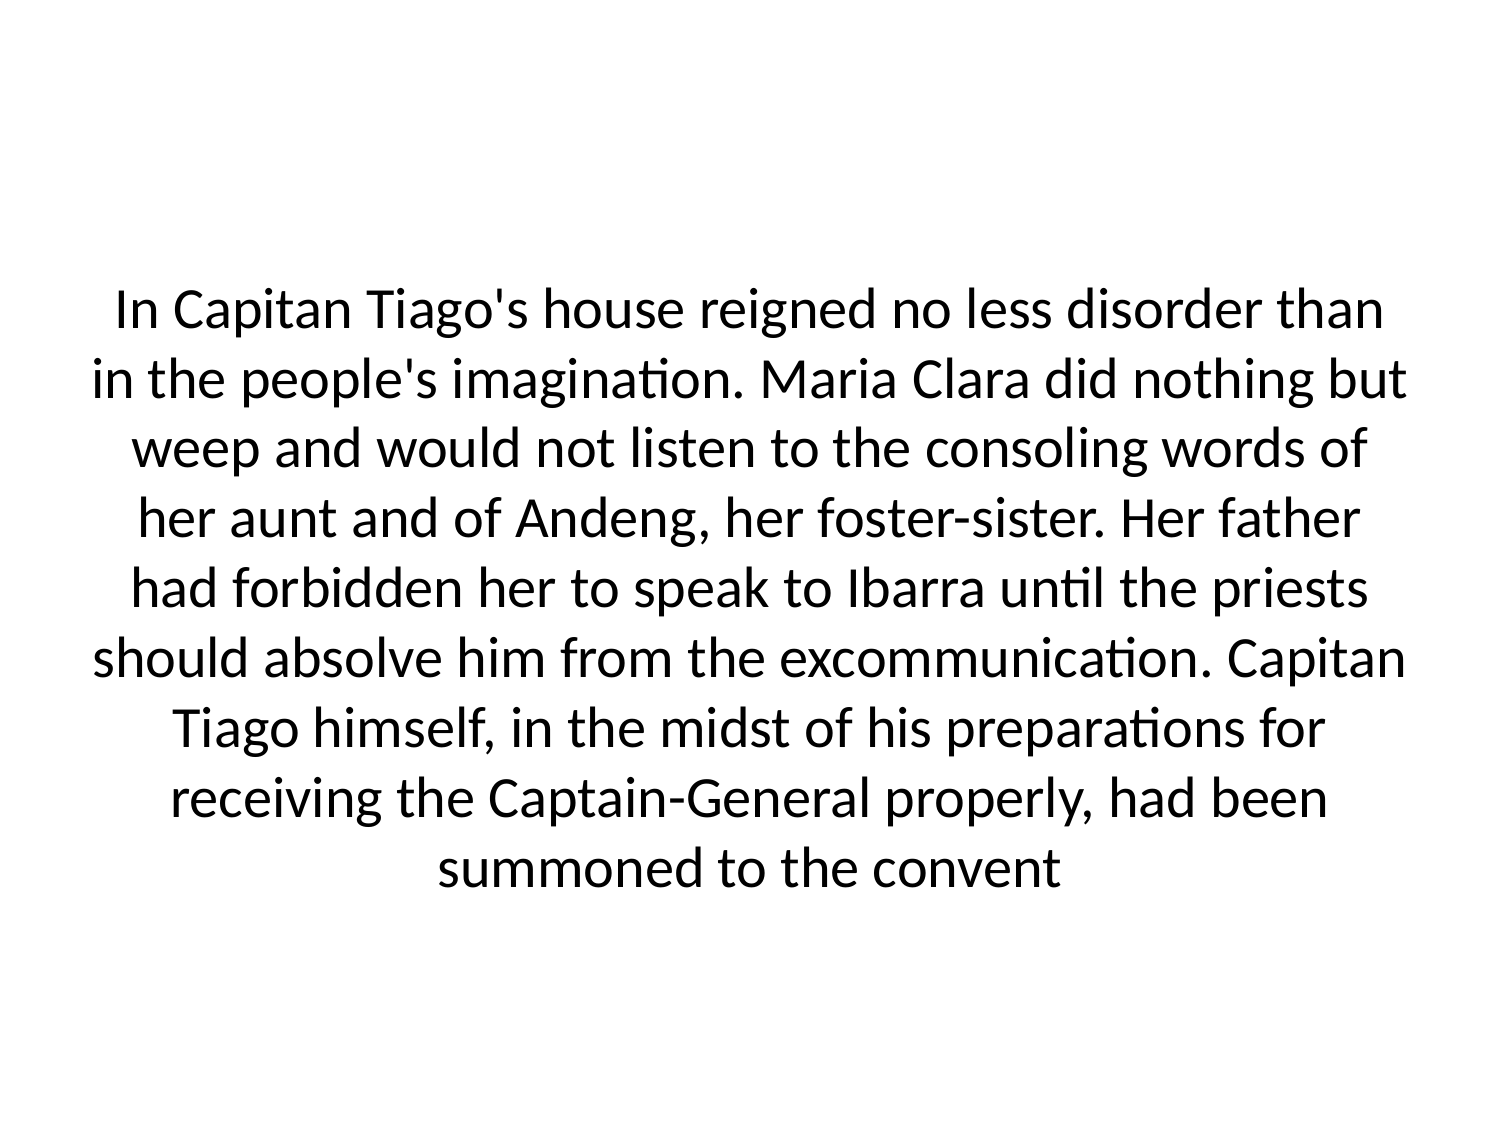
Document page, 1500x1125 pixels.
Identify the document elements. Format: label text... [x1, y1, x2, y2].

list In Capitan Tiago's house reigned no less disorder than in the people's imagination. Maria Clara did nothing but weep and would not listen to the consoling words of her aunt and of Andeng, her foster-sister. Her father had forbidden her to speak to Ibarra until the priests should absolve him from the excommunication. Capitan Tiago himself, in the midst of his preparations for receiving the Captain-General properly, had been summoned to the convent [75, 262, 1425, 1005]
